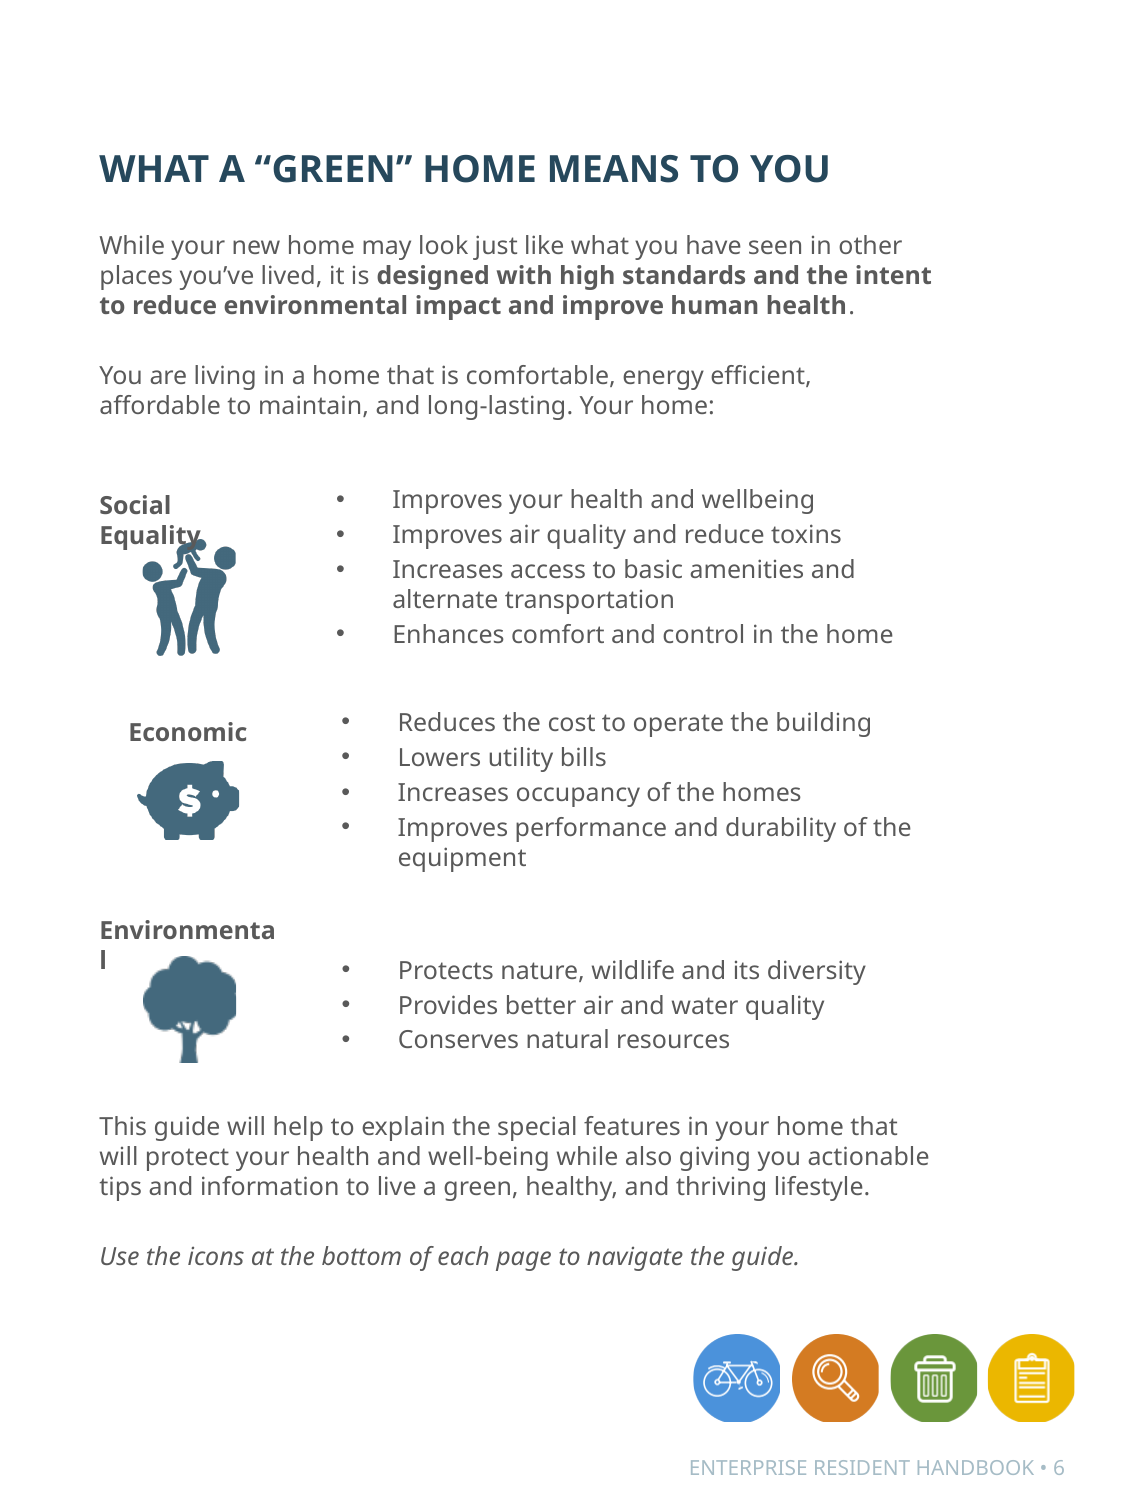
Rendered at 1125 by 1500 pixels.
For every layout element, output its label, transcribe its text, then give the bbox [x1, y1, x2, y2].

text_box Social Equality [84, 481, 292, 655]
text_box Economic [84, 708, 292, 882]
text_box While your new home may look just like what you have seen in other places you’ve lived, it is designed with high standards and the intent to reduce environmental impact and improve human health. You are living in a home that is comfortable, energy efficient, affordable to maintain, and long-lasting. Your home: [84, 222, 957, 436]
picture [136, 760, 240, 841]
text_box ENTERPRISE RESIDENT HANDBOOK • 6 [256, 1446, 1080, 1490]
picture [142, 539, 236, 656]
picture [679, 1323, 1093, 1429]
text_box Environmental [84, 906, 292, 1080]
text_box WHAT A “GREEN” HOME MEANS TO YOU [84, 112, 1041, 223]
picture [142, 956, 237, 1064]
text_box Reduces the cost to operate the building Lowers utility bills Increases occupancy of the homes Improves performance and durability of the equipment [326, 740, 957, 897]
text_box This guide will help to explain the special features in your home that will protect your health and well-being while also giving you actionable tips and information to live a green, healthy, and thriving lifestyle. Use the icons at the bottom of each page to navigate the guide. [84, 1103, 957, 1324]
text_box Improves your health and wellbeing Improves air quality and reduce toxins Increases access to basic amenities and alternate transportation Enhances comfort and control in the home [321, 476, 981, 740]
text_box Protects nature, wildlife and its diversity Provides better air and water quality Conserves natural resources [326, 946, 987, 1120]
